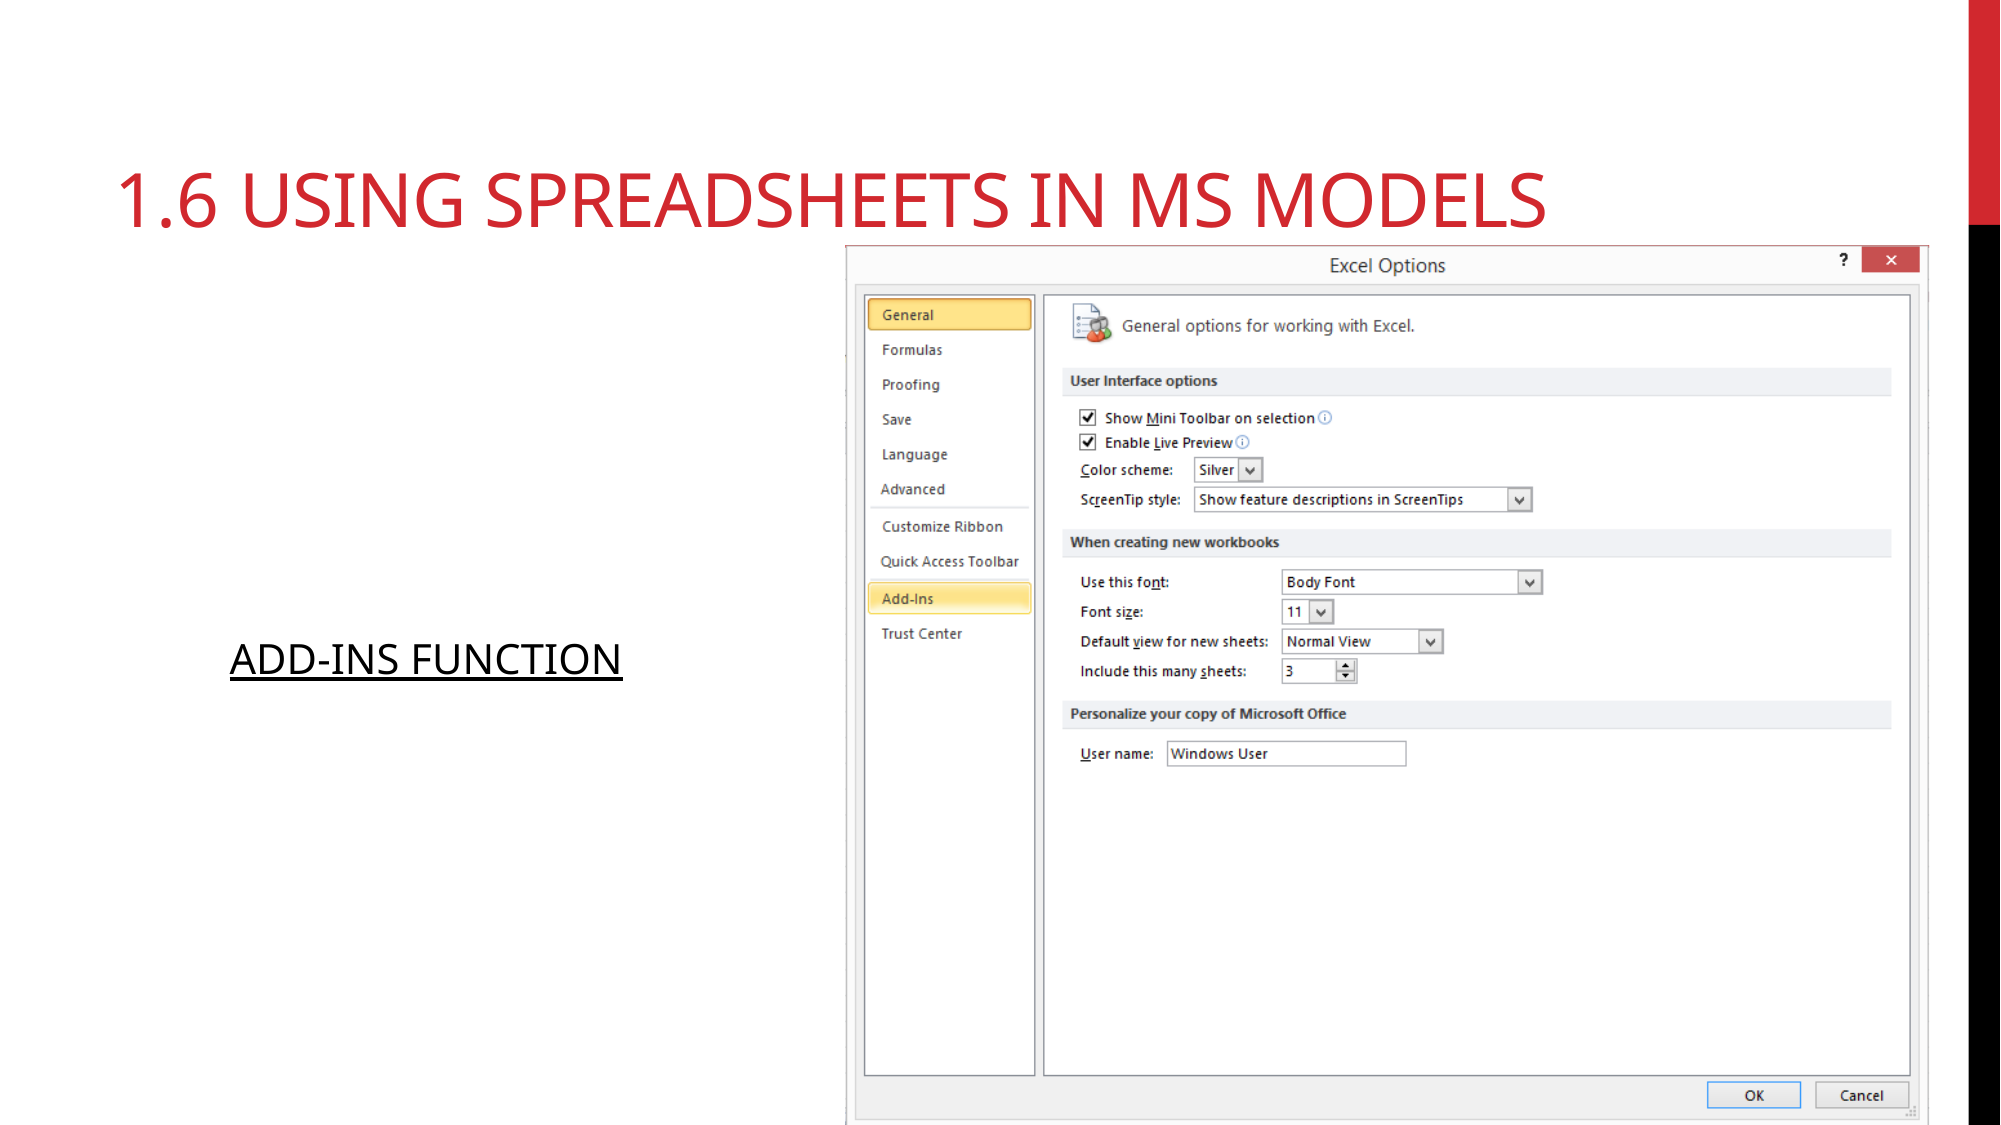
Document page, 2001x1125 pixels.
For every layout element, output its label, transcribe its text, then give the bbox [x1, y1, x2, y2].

text_box ADD-INS FUNCTION [214, 599, 843, 722]
picture [844, 244, 1930, 1125]
title 1.6 USING SPREADSHEETS IN MS MODELS [99, 25, 1936, 250]
